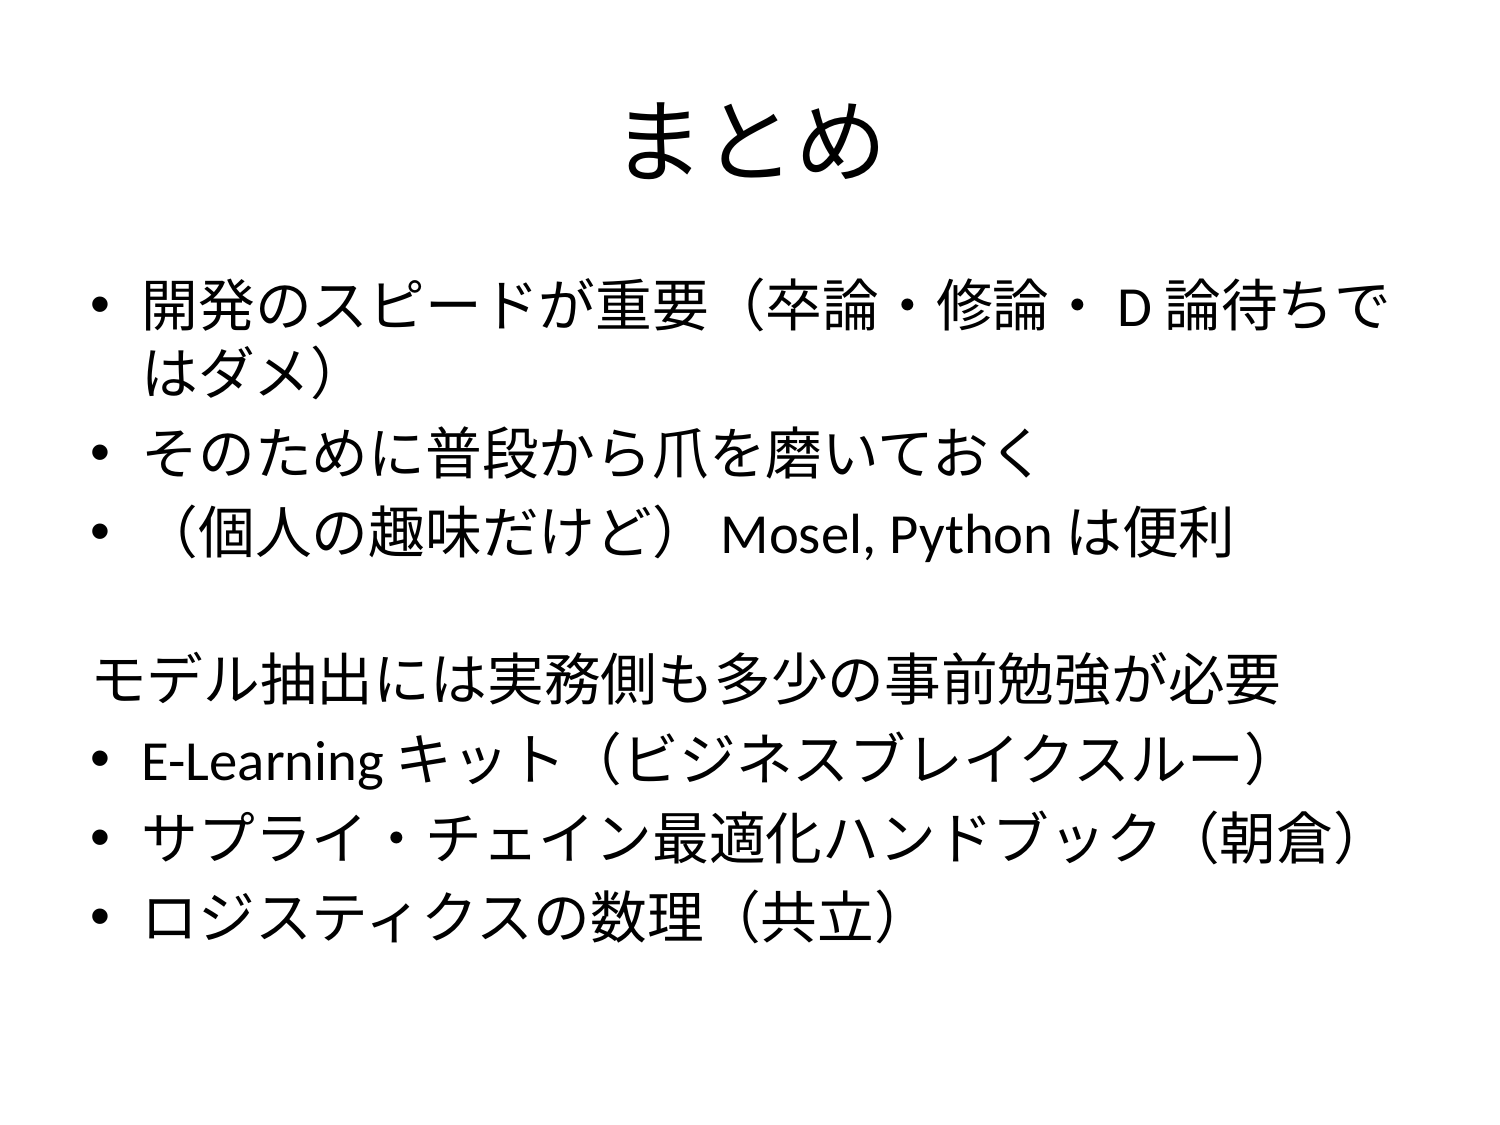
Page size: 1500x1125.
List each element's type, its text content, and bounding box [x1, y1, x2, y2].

title まとめ [75, 45, 1425, 233]
list 開発のスピードが重要（卒論・修論・D論待ちではダメ） そのために普段から爪を磨いておく （個人の趣味だけど）Mosel, Pythonは便利 モデル抽出には実務側も多少の事前勉強が必要 E-Learningキット（ビジネスブレイクスルー） サプライ・チェイン最適化ハンドブック（朝倉） ロジスティクスの数理（共立） [75, 262, 1425, 1005]
